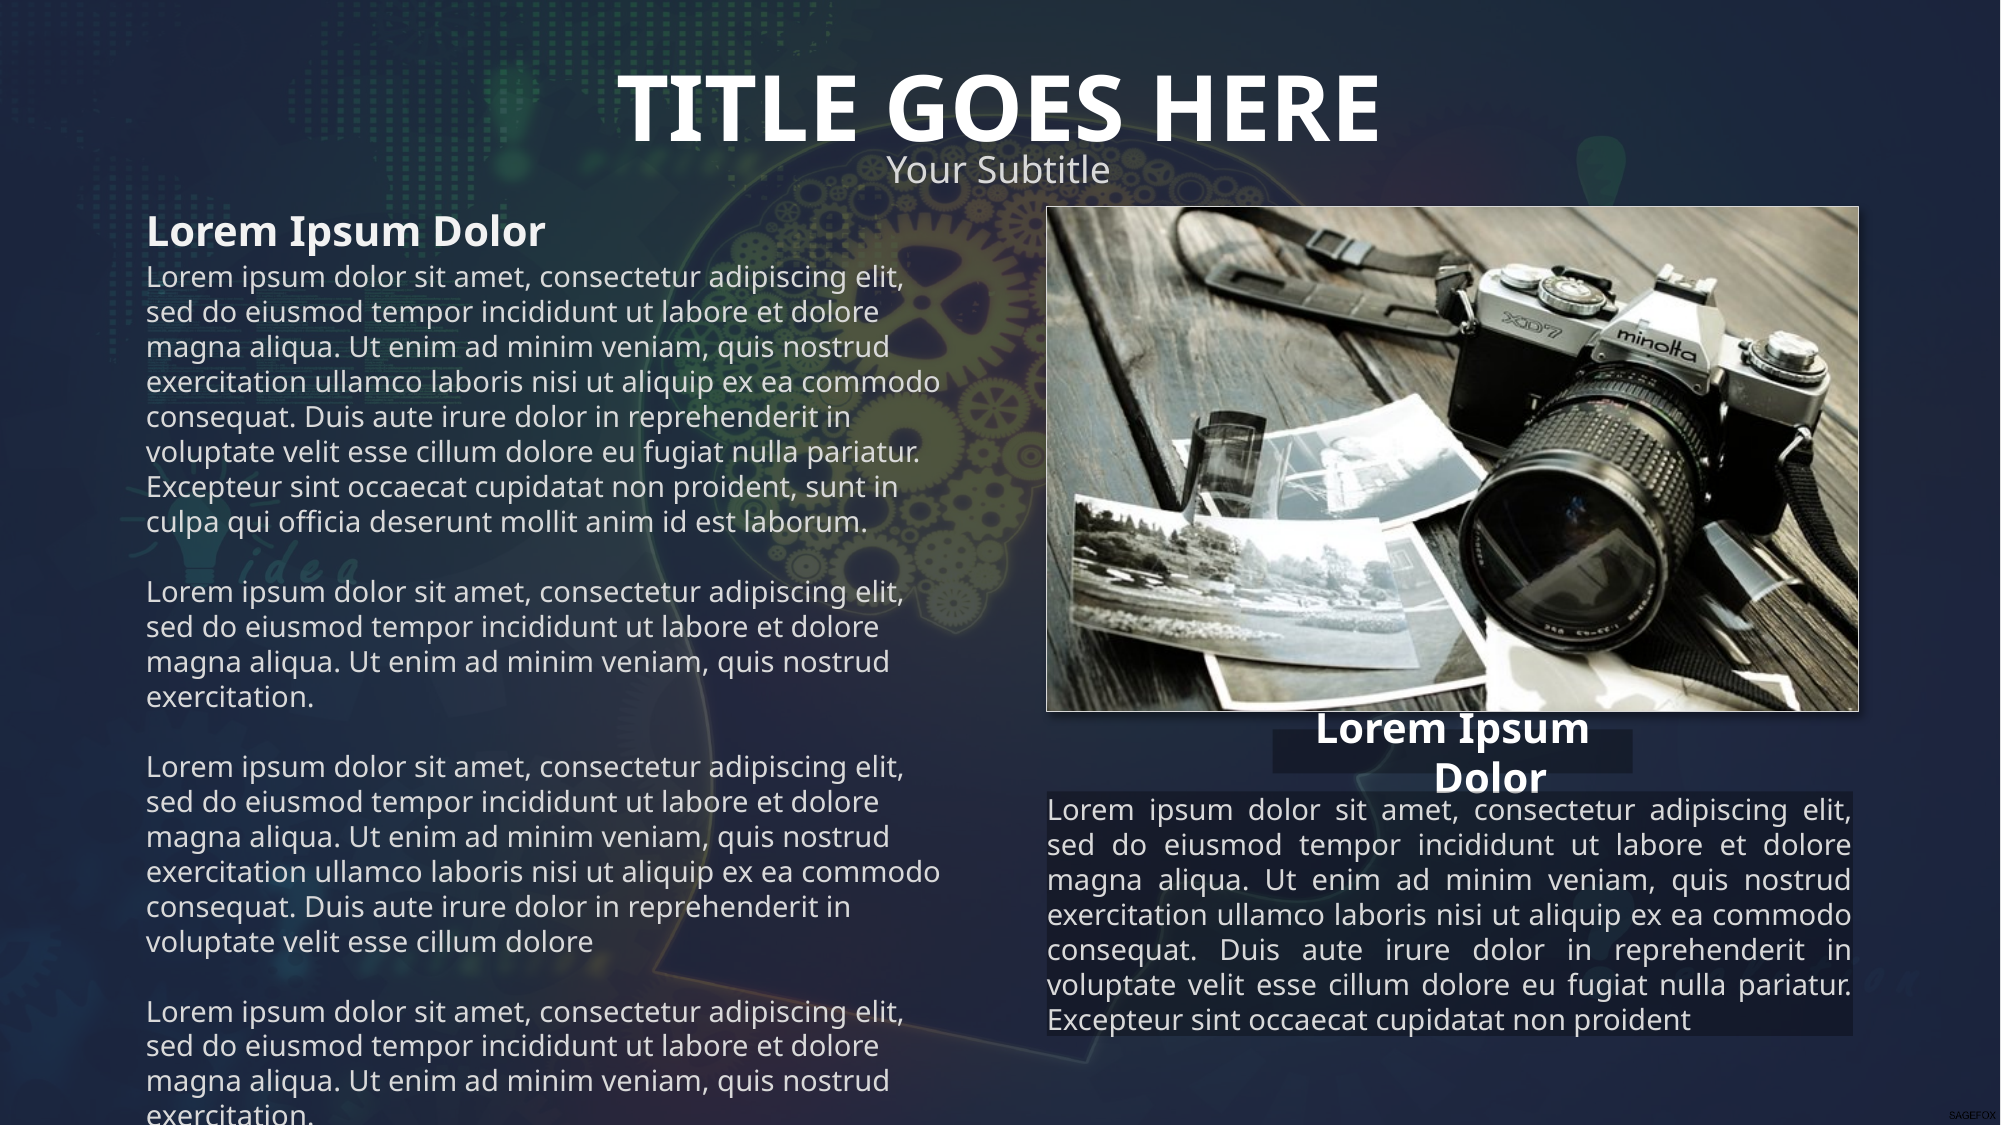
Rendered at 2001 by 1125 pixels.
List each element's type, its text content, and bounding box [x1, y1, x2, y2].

text_box Lorem ipsum dolor sit amet, consectetur adipiscing elit, sed do eiusmod tempor incididunt ut labore et dolore magna aliqua. Ut enim ad minim veniam, quis nostrud exercitation ullamco laboris nisi ut aliquip ex ea commodo consequat. Duis aute irure dolor in reprehenderit in voluptate velit esse cillum dolore eu fugiat nulla pariatur. Excepteur sint occaecat cupidatat non proident [1046, 791, 1853, 1036]
picture [1925, 0, 2001, 1125]
text_box Lorem ipsum dolor sit amet, consectetur adipiscing elit, sed do eiusmod tempor incididunt ut labore et dolore magna aliqua. Ut enim ad minim veniam, quis nostrud exercitation ullamco laboris nisi ut aliquip ex ea commodo consequat. Duis aute irure dolor in reprehenderit in voluptate velit esse cillum dolore eu fugiat nulla pariatur. Excepteur sint occaecat cupidatat non proident, sunt in culpa qui officia deserunt mollit anim id est laborum. Lorem ipsum dolor sit amet, consectetur adipiscing elit, sed do eiusmod tempor incididunt ut labore et dolore magna aliqua. Ut enim ad minim veniam, quis nostrud exercitation. Lorem ipsum dolor sit amet, consectetur adipiscing elit, sed do eiusmod tempor incididunt ut labore et dolore magna aliqua. Ut enim ad minim veniam, quis nostrud exercitation ullamco laboris nisi ut aliquip ex ea commodo consequat. Duis aute irure dolor in reprehenderit in voluptate velit esse cillum dolore Lorem ipsum dolor sit amet, consectetur adipiscing elit, sed do eiusmod tempor incididunt ut labore et dolore magna aliqua. Ut enim ad minim veniam, quis nostrud exercitation. [145, 258, 952, 1125]
text_box Lorem Ipsum Dolor [1272, 729, 1633, 774]
text_box Lorem Ipsum Dolor [145, 207, 952, 252]
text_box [548, 42, 1452, 199]
picture [1046, 207, 1859, 712]
